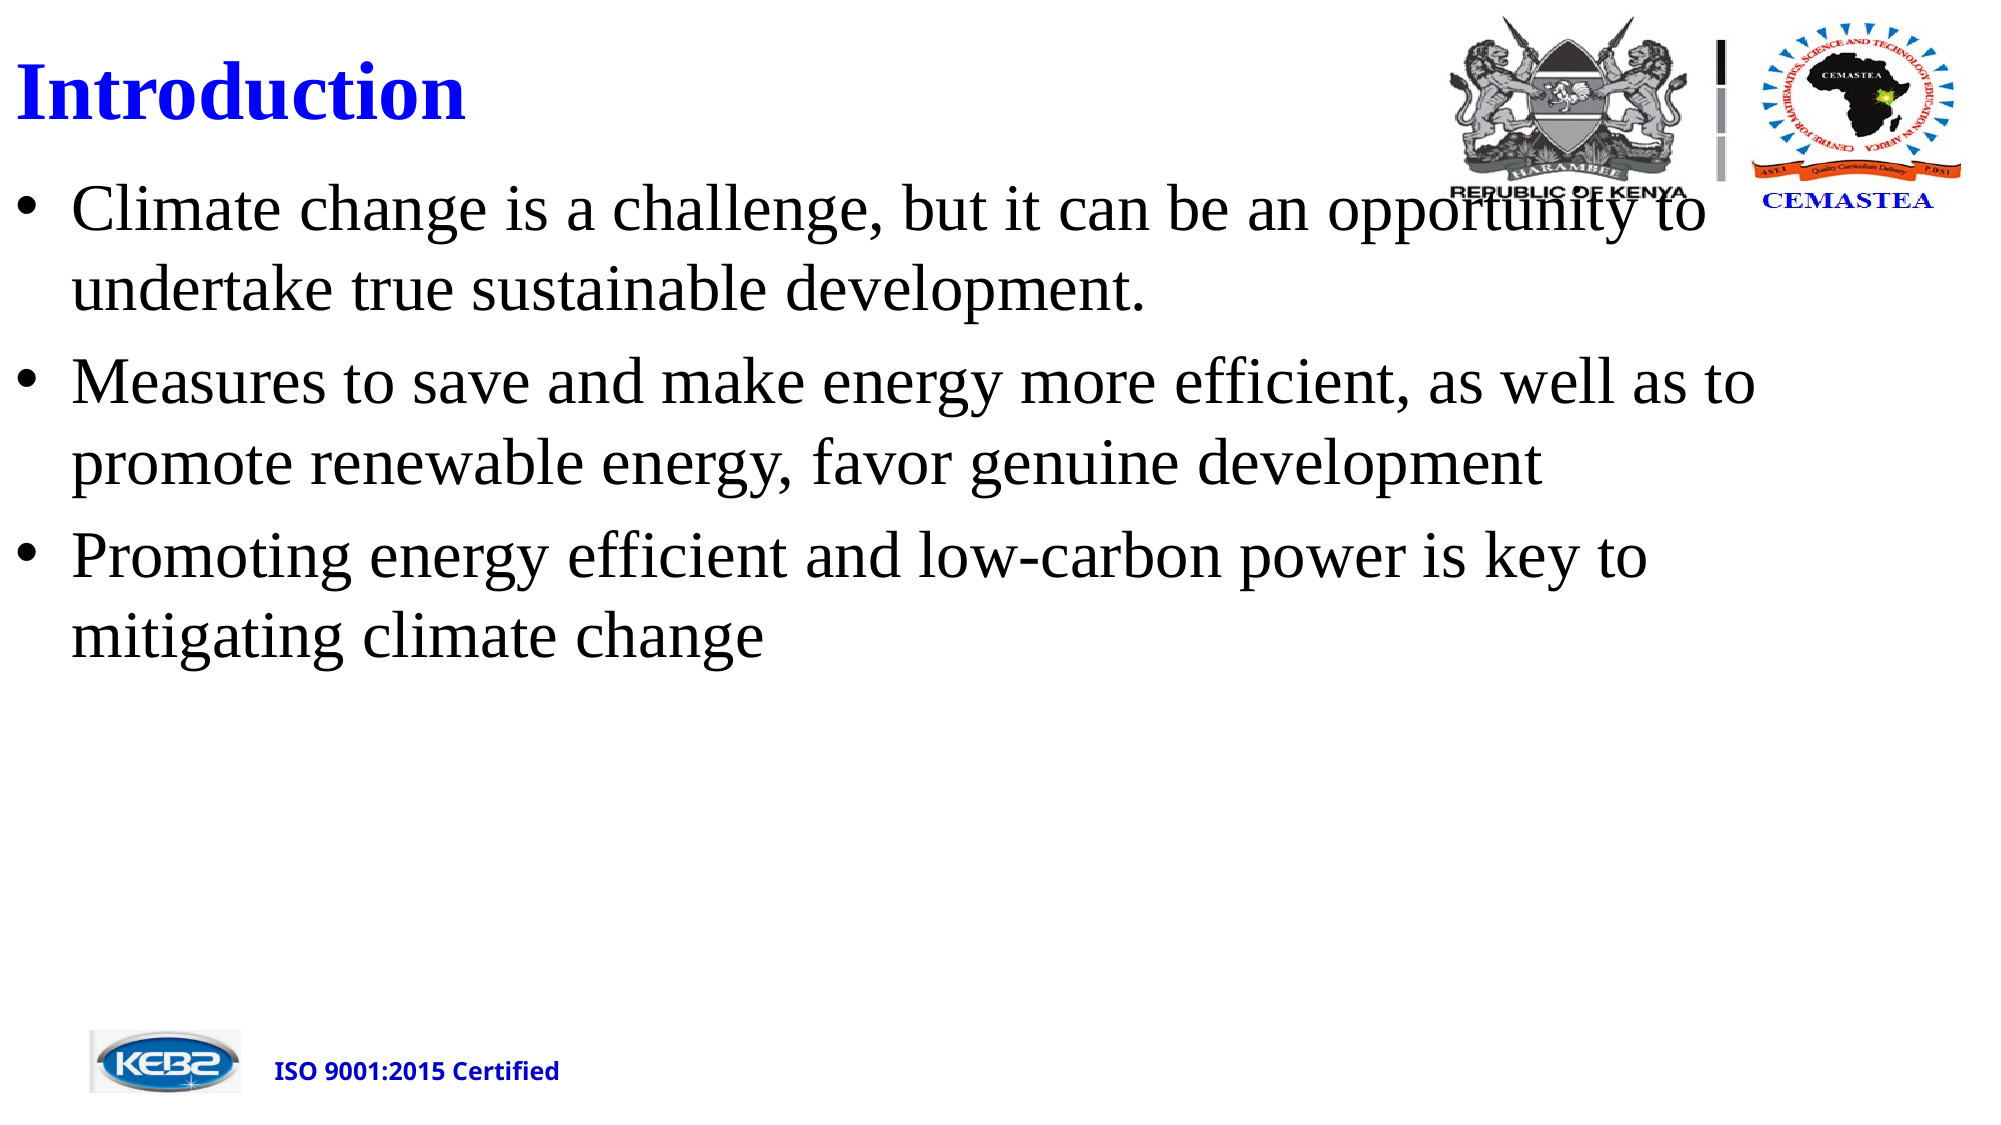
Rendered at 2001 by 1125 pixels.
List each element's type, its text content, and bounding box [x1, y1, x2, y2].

list Climate change is a challenge, but it can be an opportunity to undertake true sustainable development. Measures to save and make energy more efficient, as well as to promote renewable energy, favor genuine development Promoting energy efficient and low-carbon power is key to mitigating climate change [0, 156, 1863, 1125]
picture [1725, 9, 2000, 225]
title Introduction [0, 0, 1725, 156]
